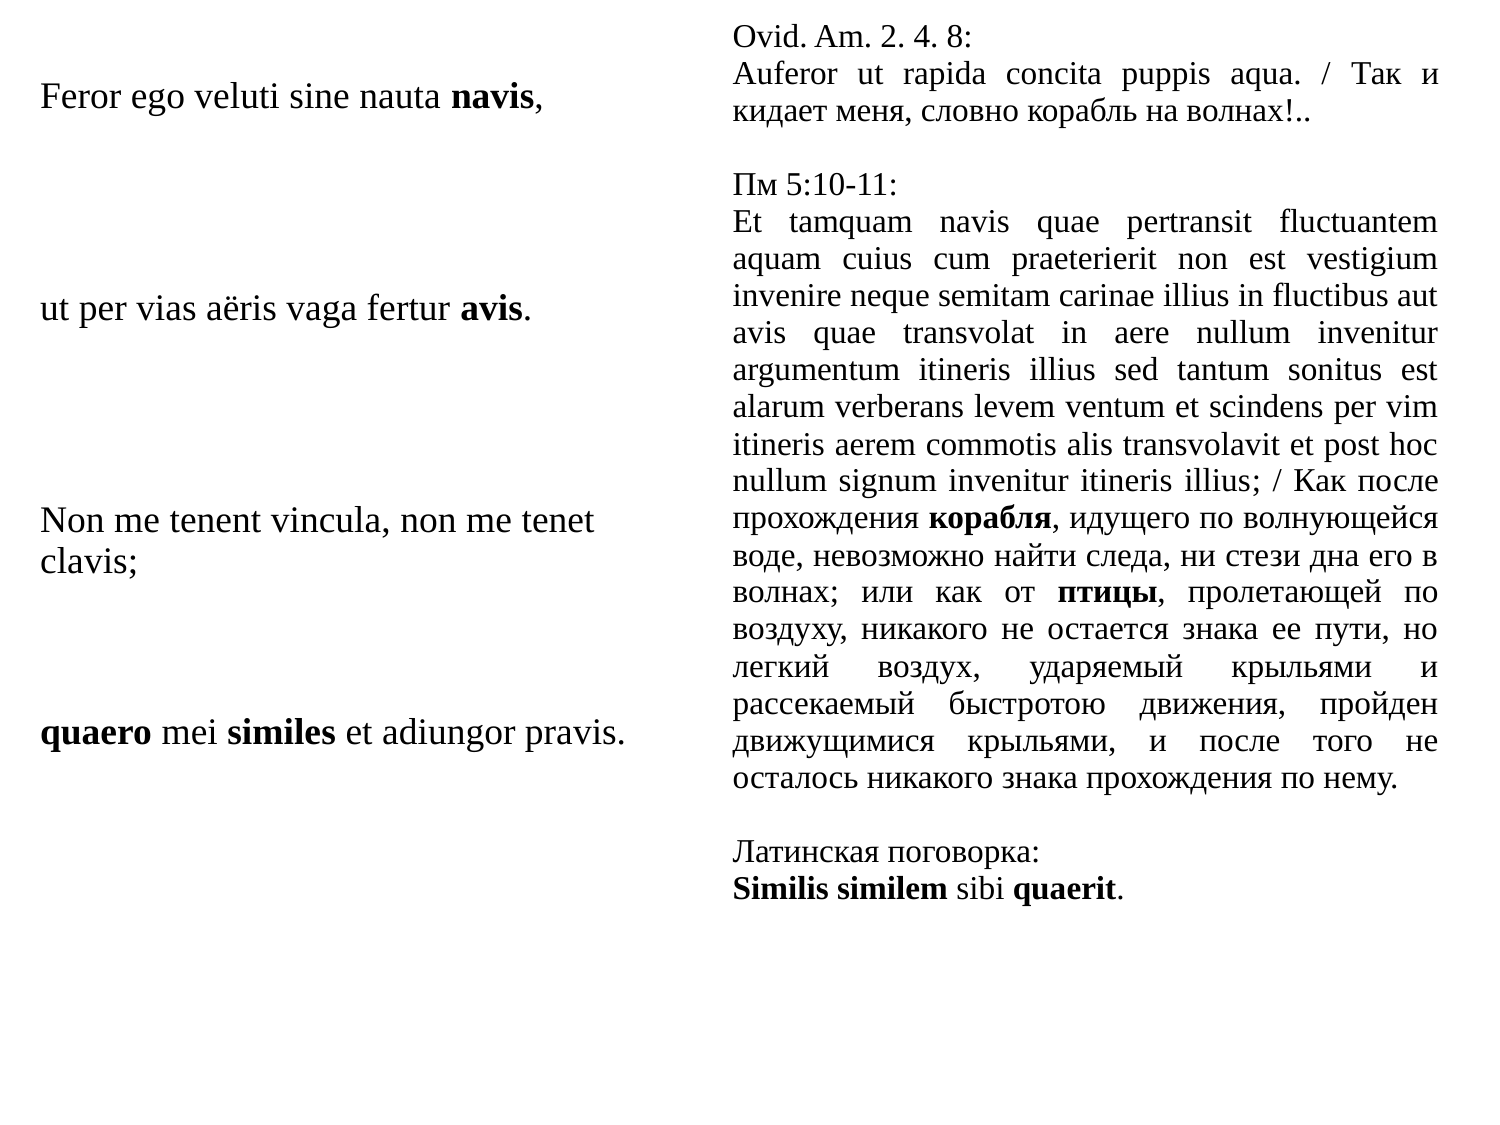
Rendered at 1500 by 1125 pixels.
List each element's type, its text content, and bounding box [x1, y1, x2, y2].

table_cell ut per vias aëris vaga fertur avis. [25, 279, 718, 491]
table_header Feror ego veluti sine nauta navis, [25, 67, 718, 279]
table_cell Non me tenent vincula, non me tenet clavis; [25, 491, 718, 703]
table_cell quaero mei similes et adiungor pravis. [25, 703, 718, 915]
table_header Ovid. Am. 2. 4. 8: Auferor ut rapida concita puppis aqua. / Так и кидает меня, словно корабль на волнах!.. Пм 5:10-11: Et tamquam navis quae pertransit fluctuantem aquam cuius cum praeterierit non est vestigium invenire neque semitam carinae illius in fluctibus aut avis quae transvolat in aere nullum invenitur argumentum itineris illius sed tantum sonitus est alarum verberans levem ventum et scindens per vim itineris aerem commotis alis transvolavit et post hoc nullum signum invenitur itineris illius; / Как после прохождения корабля, идущего по волнующейся воде, невозможно найти следа, ни стези дна его в волнах; или как от птицы, пролетающей по воздуху, никакого не остается знака ее пути, но легкий воздух, ударяемый крыльями и рассекаемый быстротою движения, пройден движущимися крыльями, и после того не осталось никакого знака прохождения по нему. Латинская поговорка: Similis similem sibi quaerit. [718, 10, 1454, 951]
